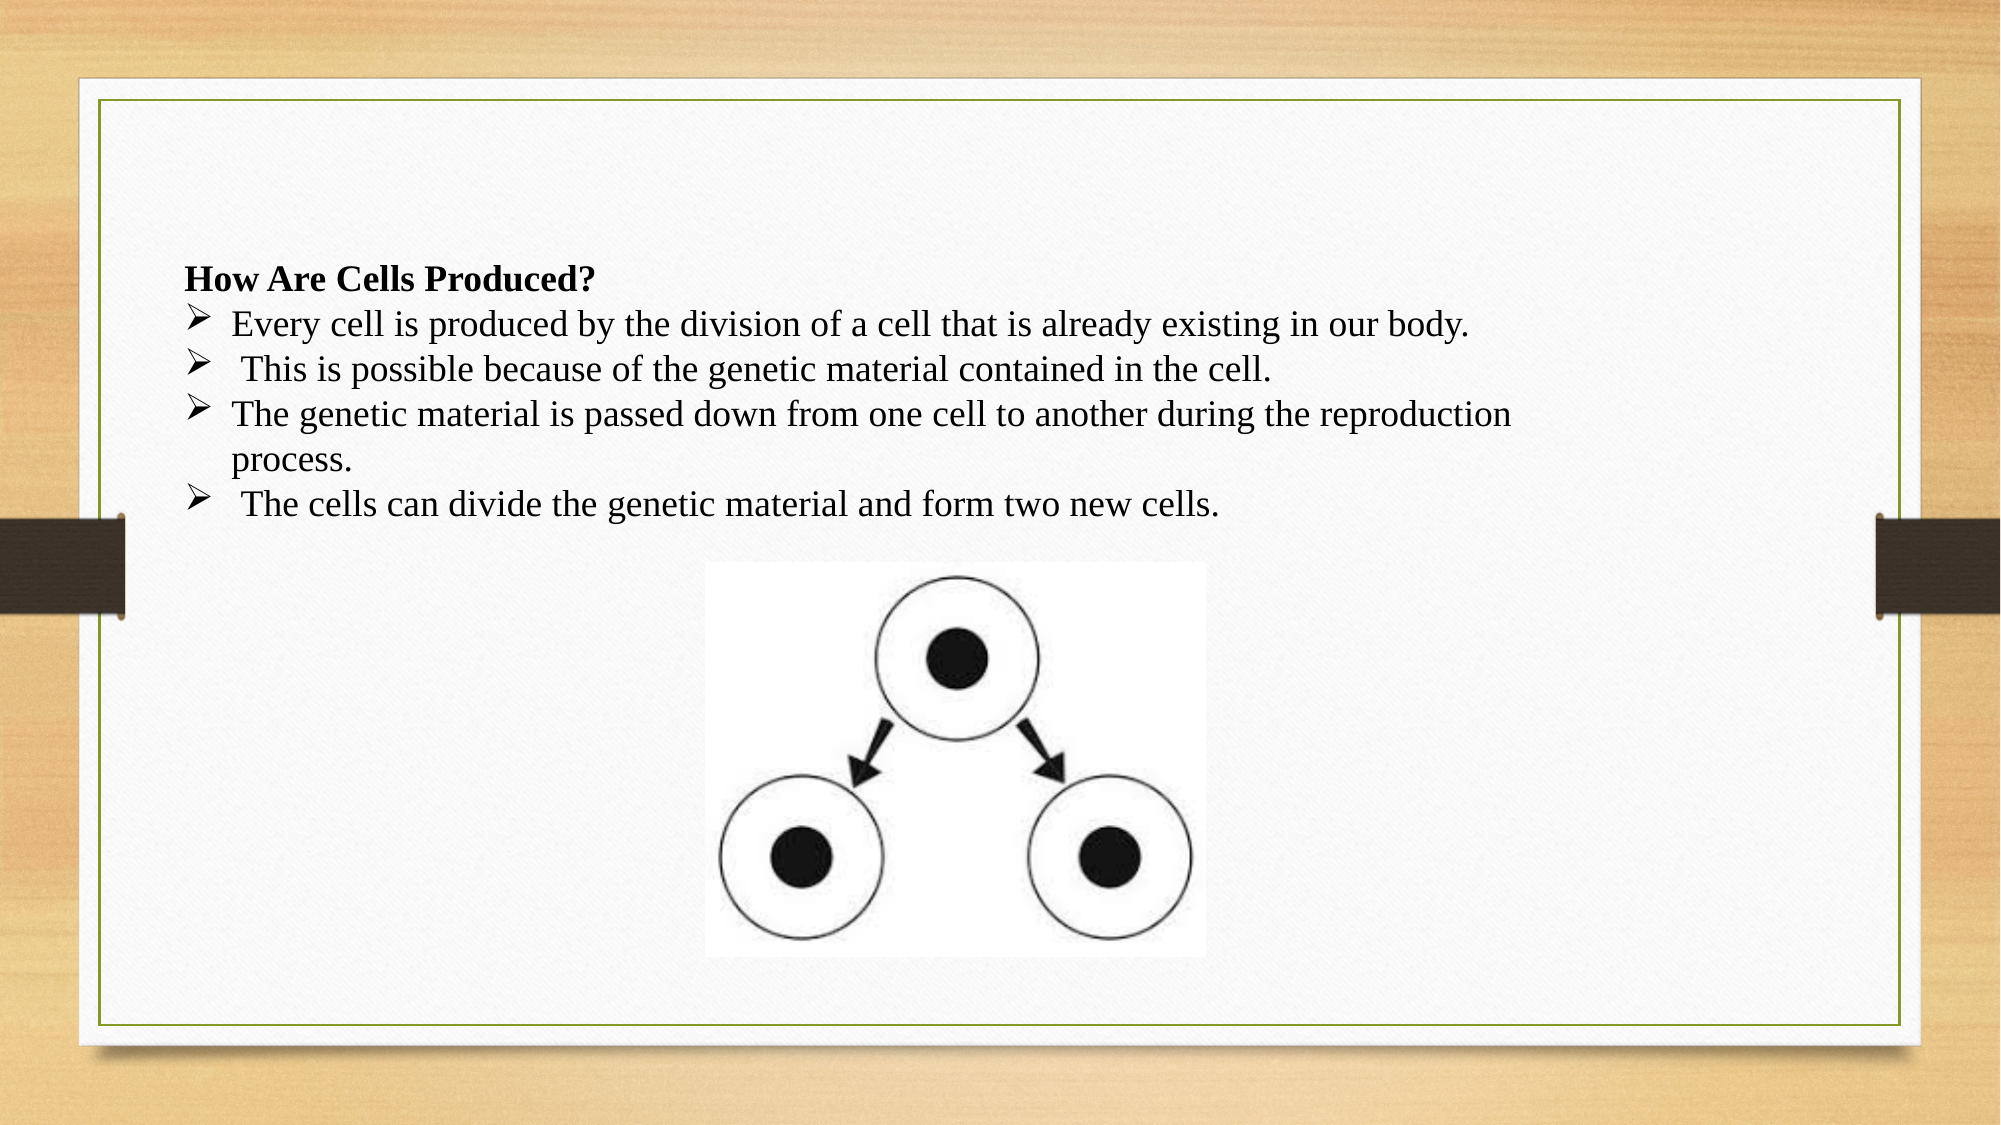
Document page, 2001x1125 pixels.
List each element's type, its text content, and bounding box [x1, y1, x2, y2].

text_box How Are Cells Produced? Every cell is produced by the division of a cell that is already existing in our body. This is possible because of the genetic material contained in the cell. The genetic material is passed down from one cell to another during the reproduction process. The cells can divide the genetic material and form two new cells. [169, 246, 1638, 532]
picture [0, 0, 2001, 1125]
